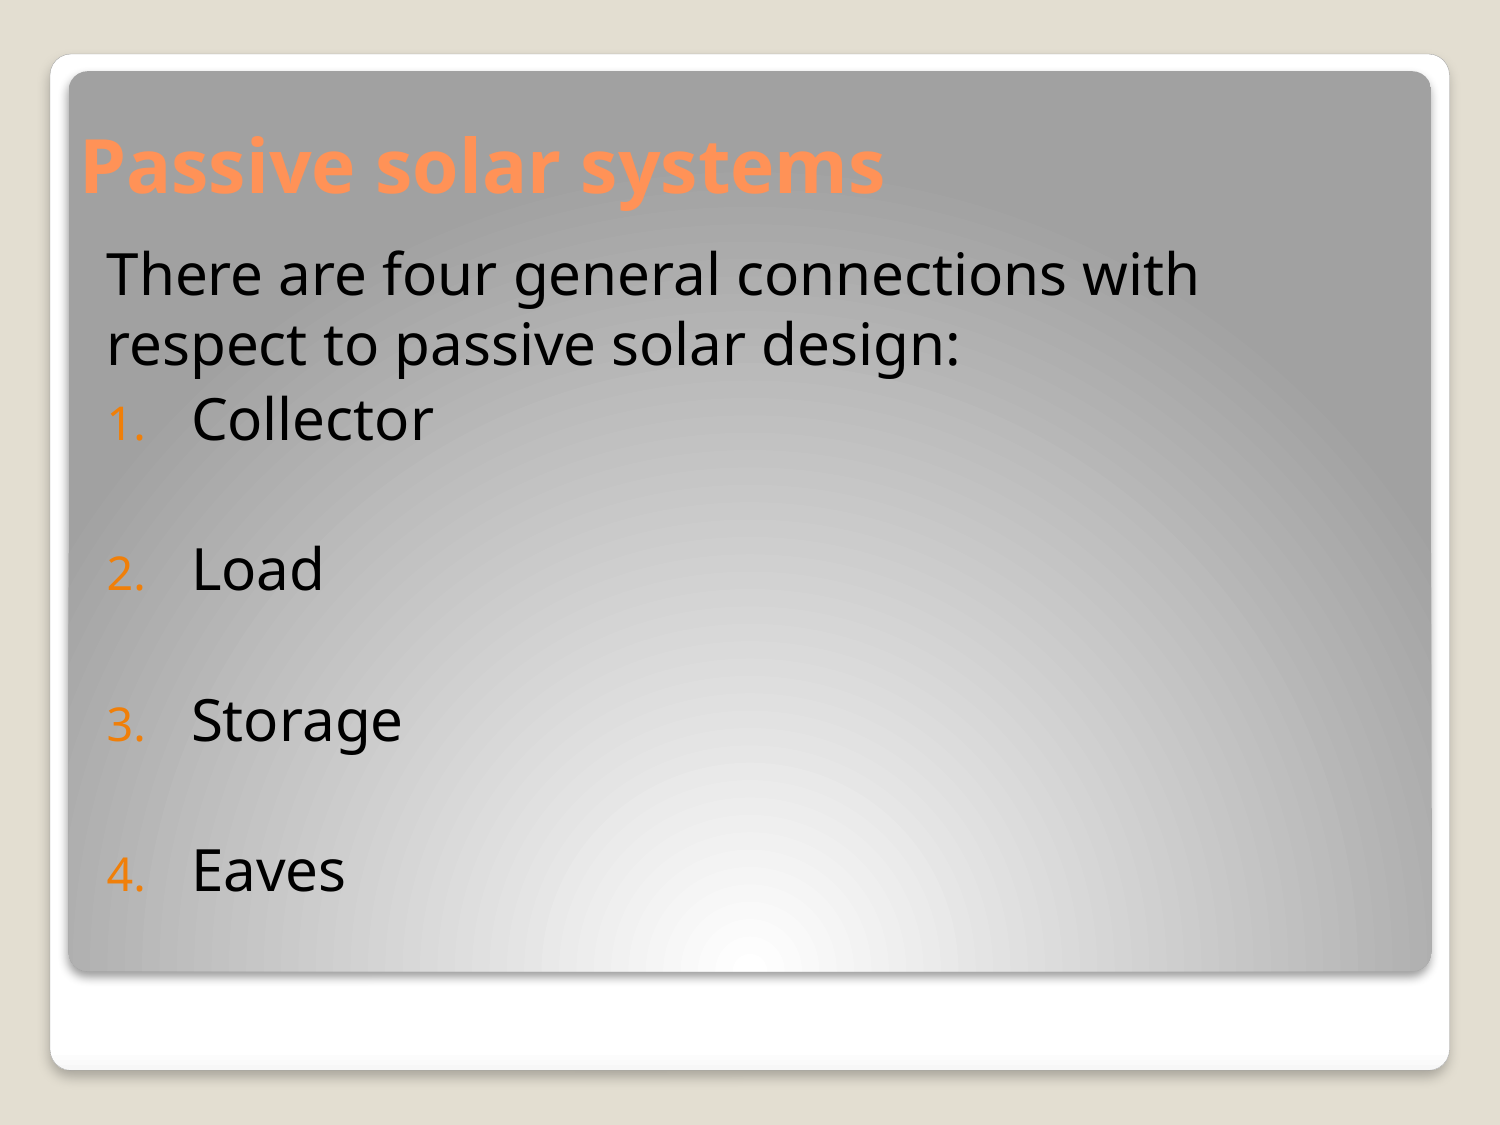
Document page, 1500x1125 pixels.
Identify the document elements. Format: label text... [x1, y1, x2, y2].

title Passive solar systems [64, 78, 1400, 216]
list There are four general connections with respect to passive solar design: Collector Load Storage Eaves [76, 222, 1400, 965]
